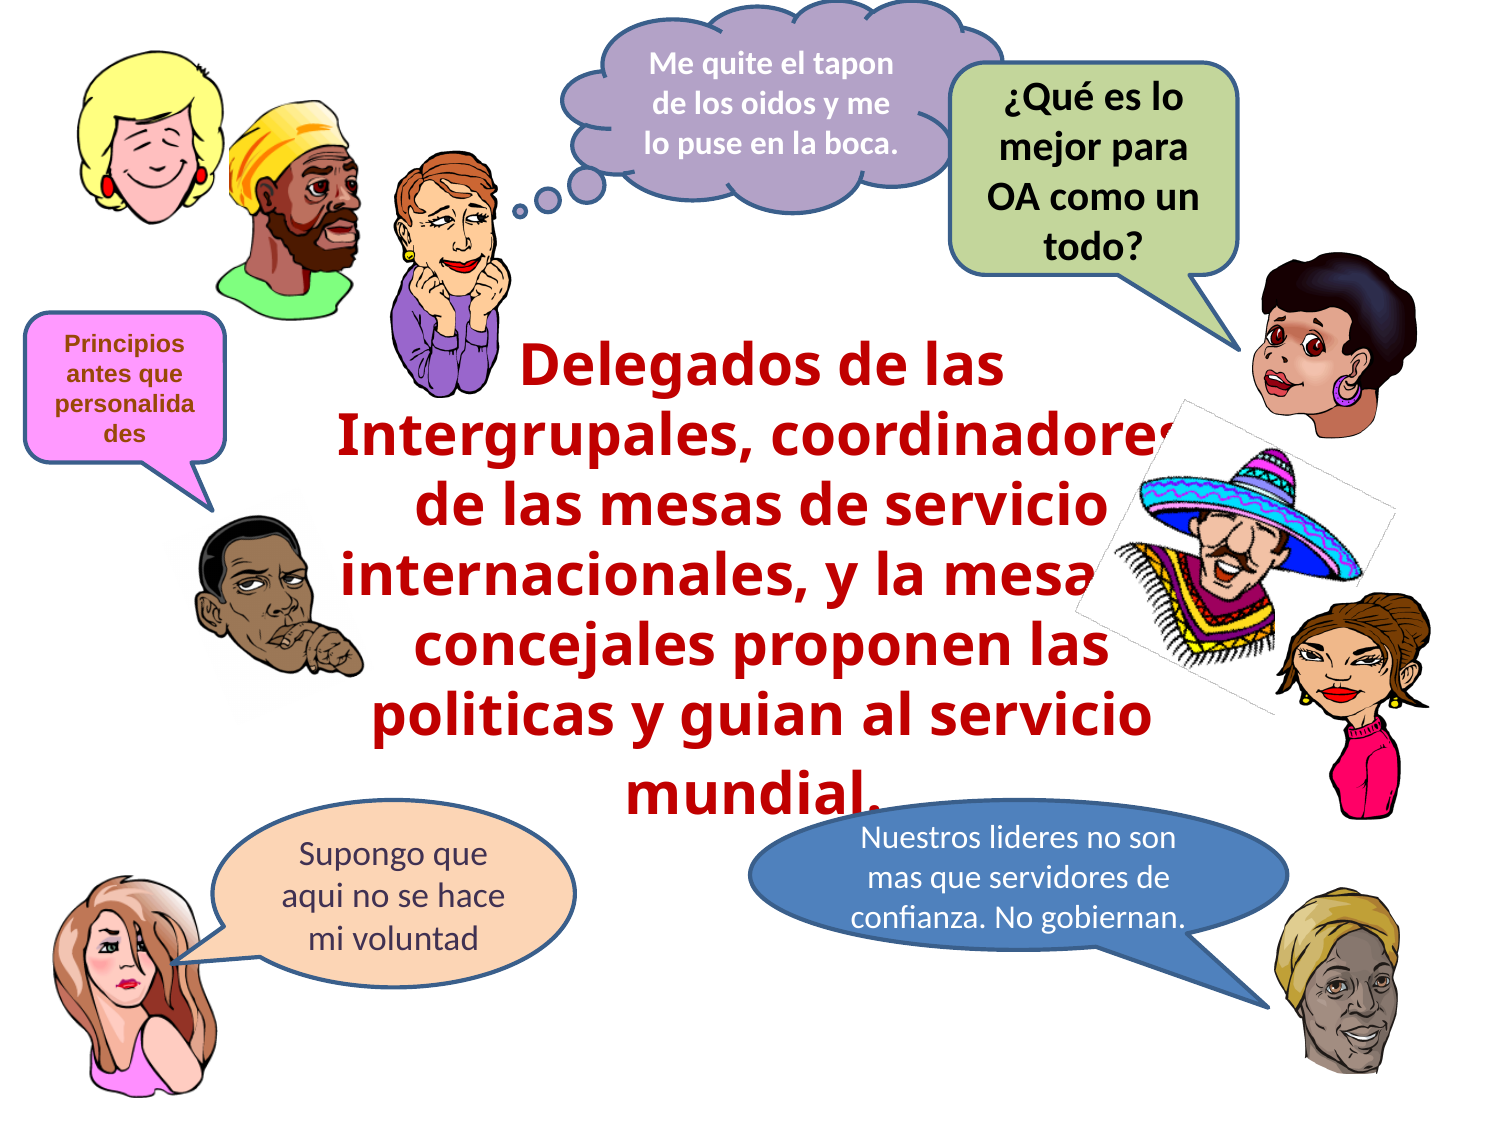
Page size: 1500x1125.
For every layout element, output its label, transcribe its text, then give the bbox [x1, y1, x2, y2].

text_box Nuestros lideres no son mas que servidores de confianza. No gobiernan. [747, 797, 1290, 1010]
picture [49, 874, 218, 1099]
picture [1274, 887, 1401, 1074]
picture [1076, 249, 1438, 820]
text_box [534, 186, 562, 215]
text_box Principios antes que personalidades [22, 310, 227, 506]
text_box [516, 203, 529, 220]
picture [387, 149, 513, 398]
picture [74, 49, 363, 321]
text_box Supongo que aqui no se hace mi voluntad [214, 797, 577, 990]
text_box Delegados de las Intergrupales, coordinadores de las mesas de servicio internacionales, y la mesa de concejales proponen las politicas y guian al servicio mundial. [299, 320, 1225, 835]
text_box Me quite el tapon de los oidos y me lo puse en la boca. [560, 0, 1005, 216]
picture [163, 488, 373, 724]
text_box ¿Qué es lo mejor para OA como un todo? [947, 60, 1241, 352]
